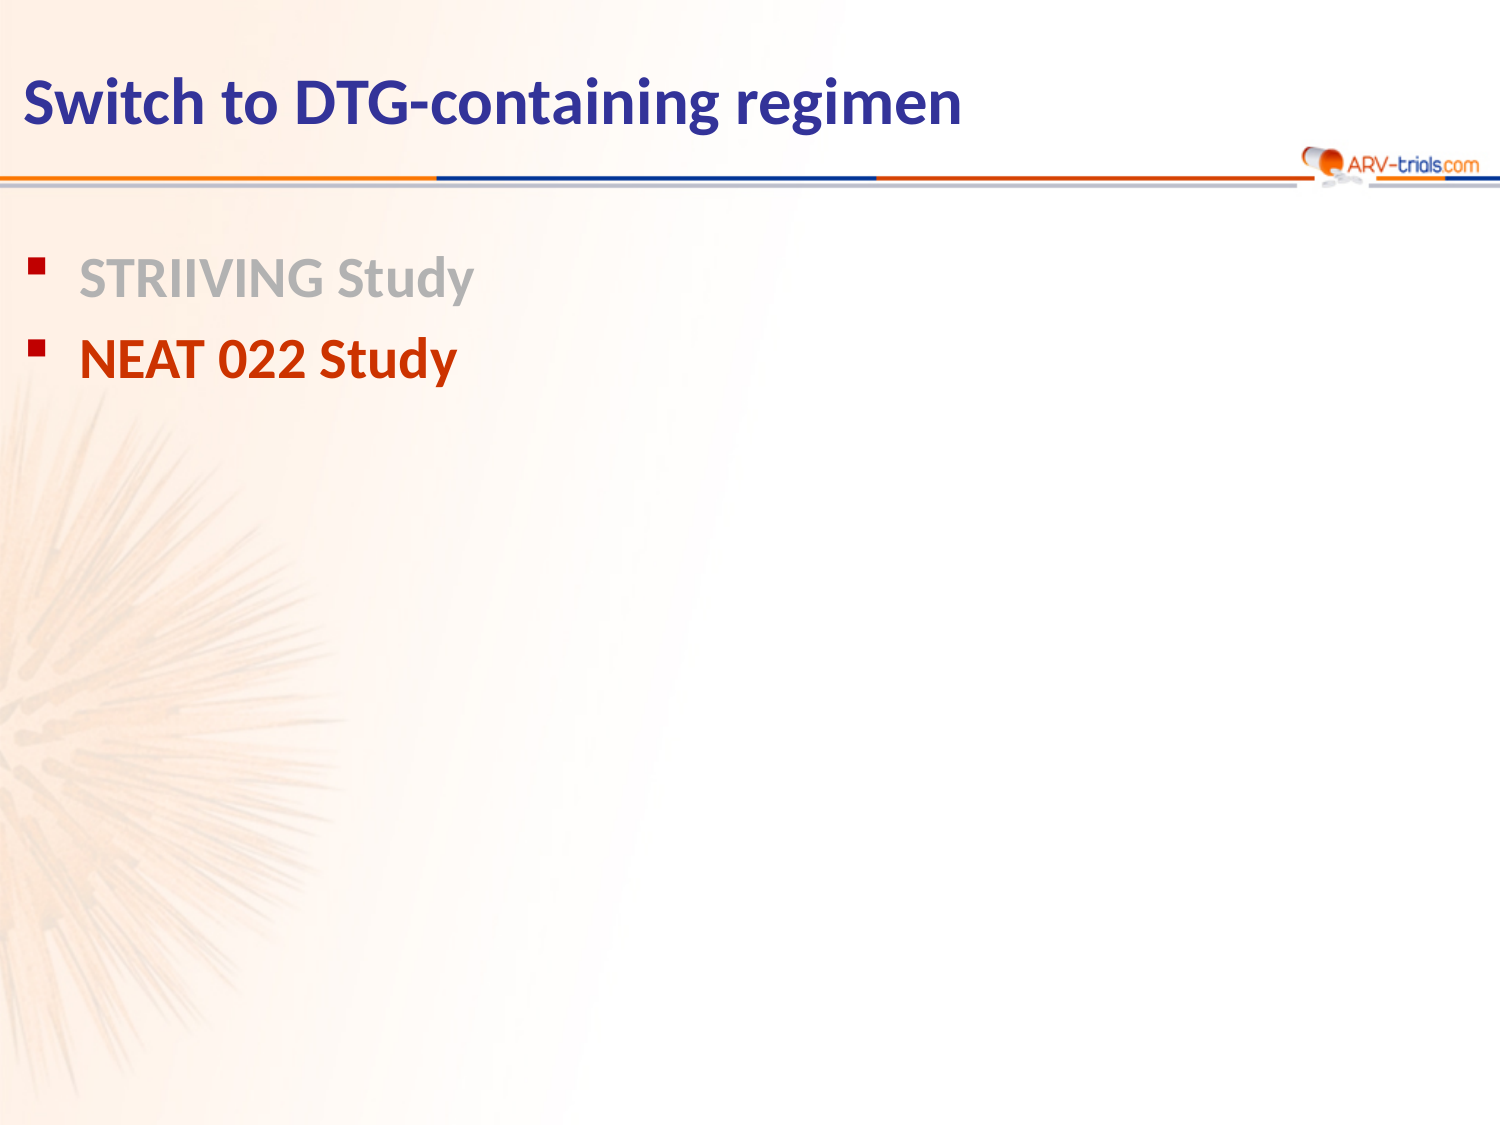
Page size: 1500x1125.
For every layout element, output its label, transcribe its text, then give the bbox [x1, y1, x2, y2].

picture [0, 0, 1500, 1125]
text_box STRIIVING Study NEAT 022 Study [8, 231, 1489, 1102]
title Switch to DTG-containing regimen [8, 7, 1353, 189]
